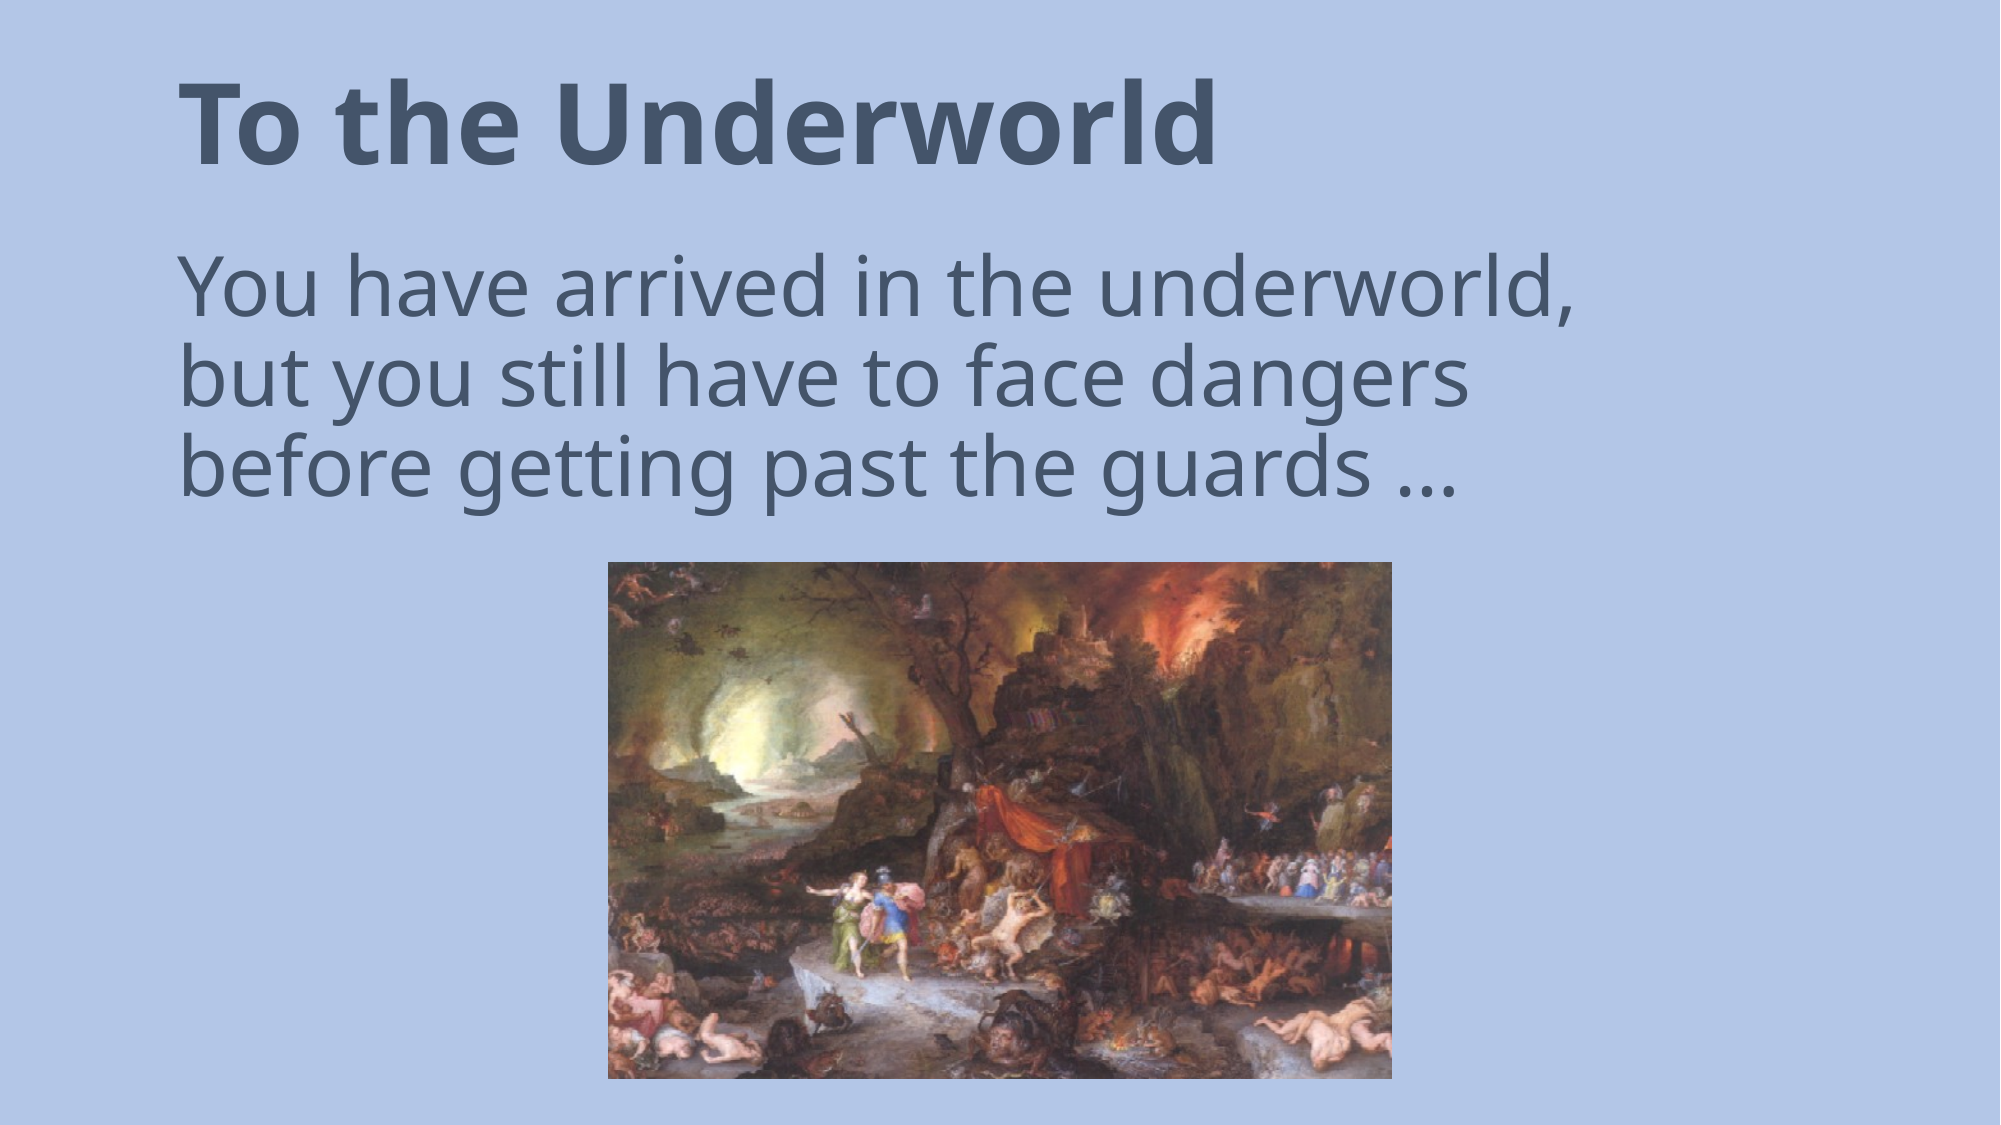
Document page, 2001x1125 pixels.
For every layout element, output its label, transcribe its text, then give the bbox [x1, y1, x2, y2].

title To the Underworld [162, 59, 1794, 278]
list You have arrived in the underworld, but you still have to face dangers before getting past the guards … [162, 237, 1631, 951]
picture [608, 562, 1392, 1079]
